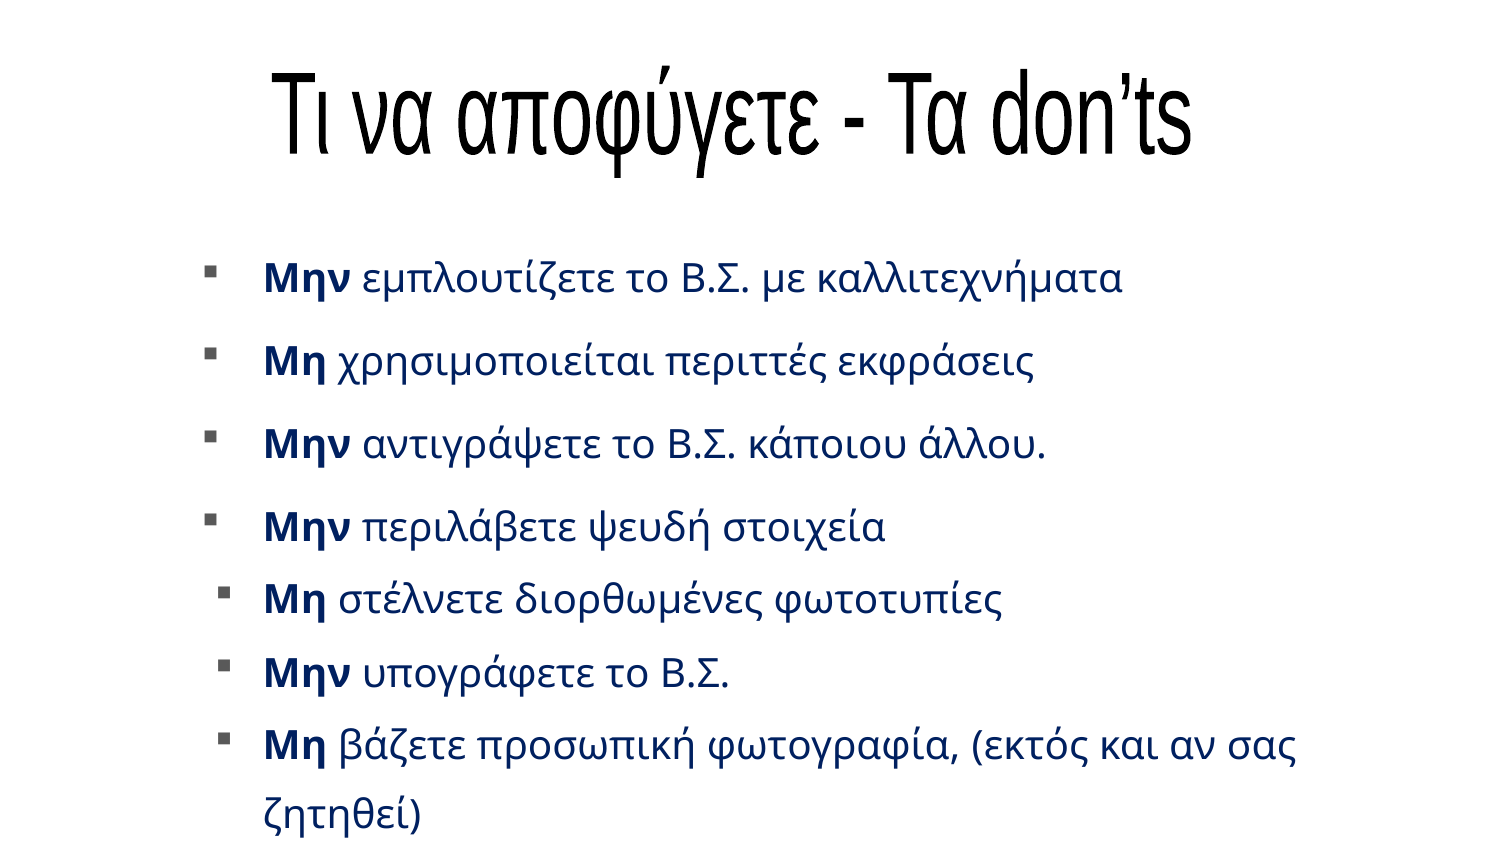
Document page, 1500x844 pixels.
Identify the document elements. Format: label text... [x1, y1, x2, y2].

list Μην εμπλουτίζετε το Β.Σ. με καλλιτεχνήματα Μη χρησιμοποιείται περιττές εκφράσεις Μην αντιγράψετε το Β.Σ. κάποιου άλλου. Μην περιλάβετε ψευδή στοιχεία Μη στέλνετε διορθωμένες φωτοτυπίες Μην υπογράφετε το Β.Σ. Μη βάζετε προσωπική φωτογραφία, (εκτός και αν σας ζητηθεί) [176, 215, 1430, 844]
